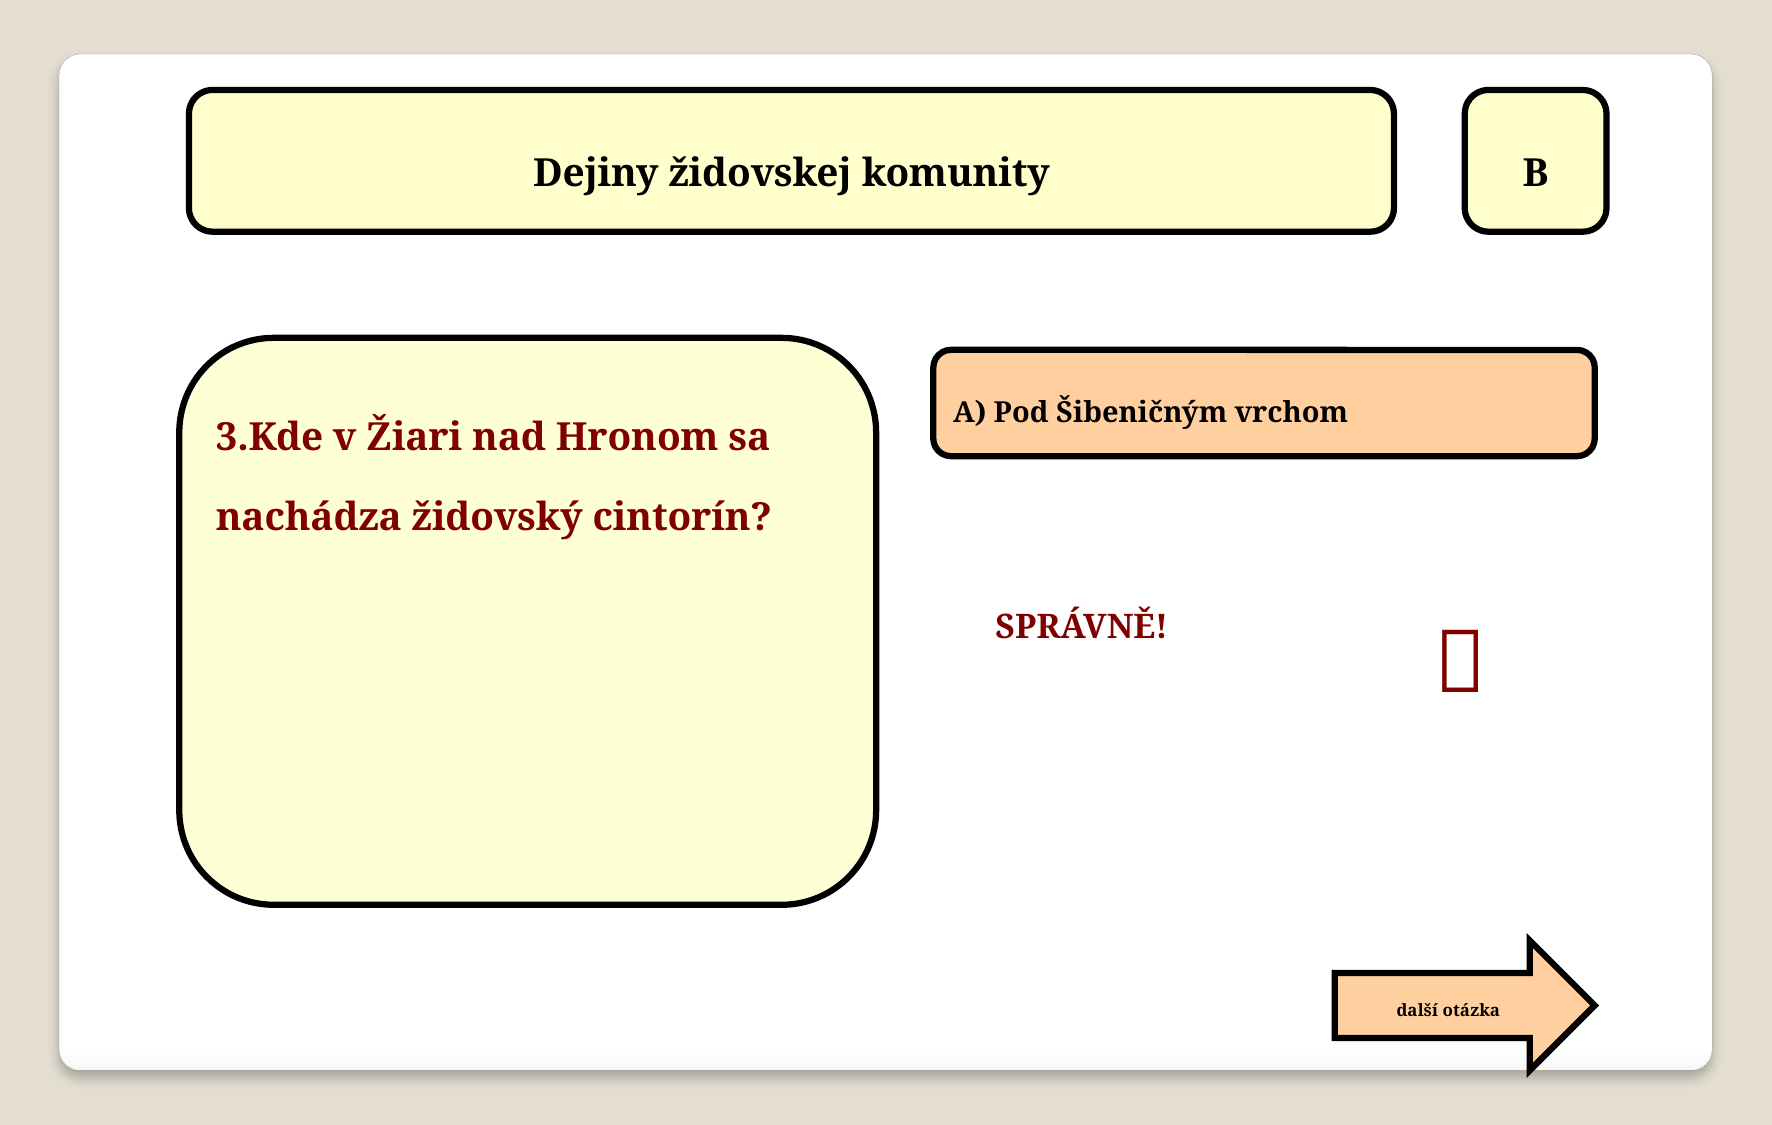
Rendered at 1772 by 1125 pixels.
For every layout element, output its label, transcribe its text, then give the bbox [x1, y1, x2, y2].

text_box B [1464, 89, 1607, 232]
text_box další otázka [1334, 940, 1595, 1071]
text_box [980, 538, 1527, 736]
text_box Dejiny židovskej komunity [188, 89, 1394, 232]
text_box 3.Kde v Žiari nad Hronom sa nachádza židovský cintorín? [179, 337, 877, 905]
text_box A) Pod Šibeničným vrchom [933, 349, 1595, 457]
